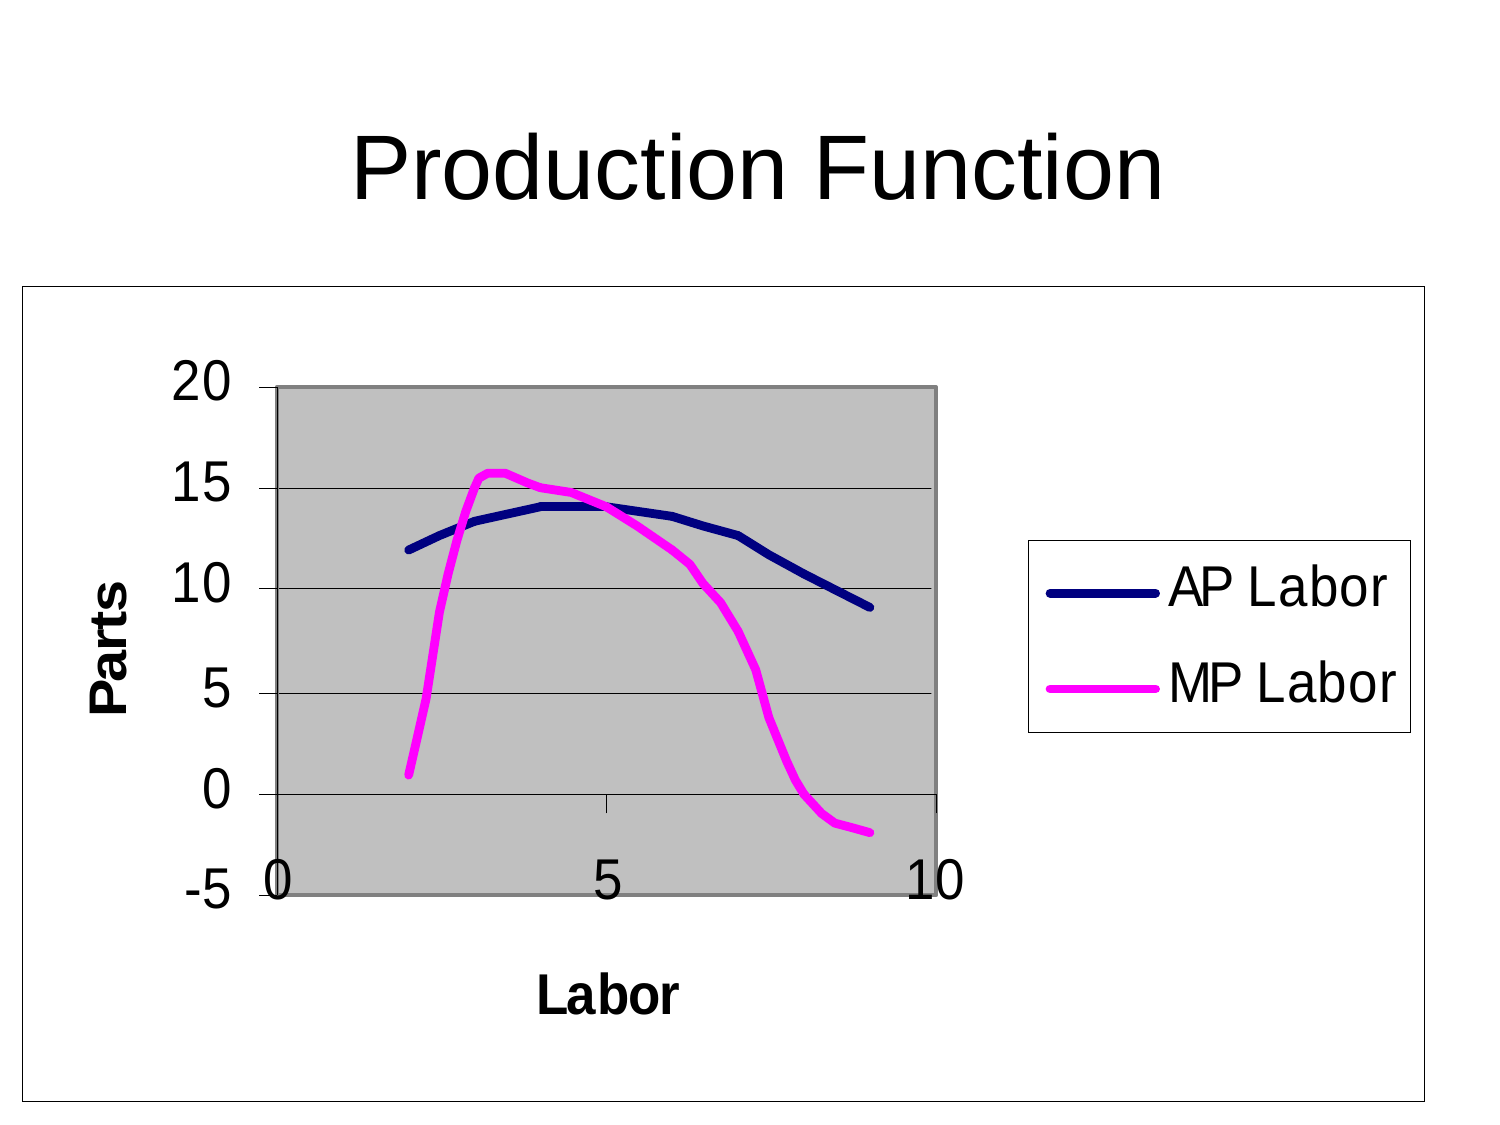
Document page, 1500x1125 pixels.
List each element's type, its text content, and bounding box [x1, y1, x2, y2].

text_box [0, 262, 1451, 1125]
text_box Production Function [66, 37, 1450, 225]
